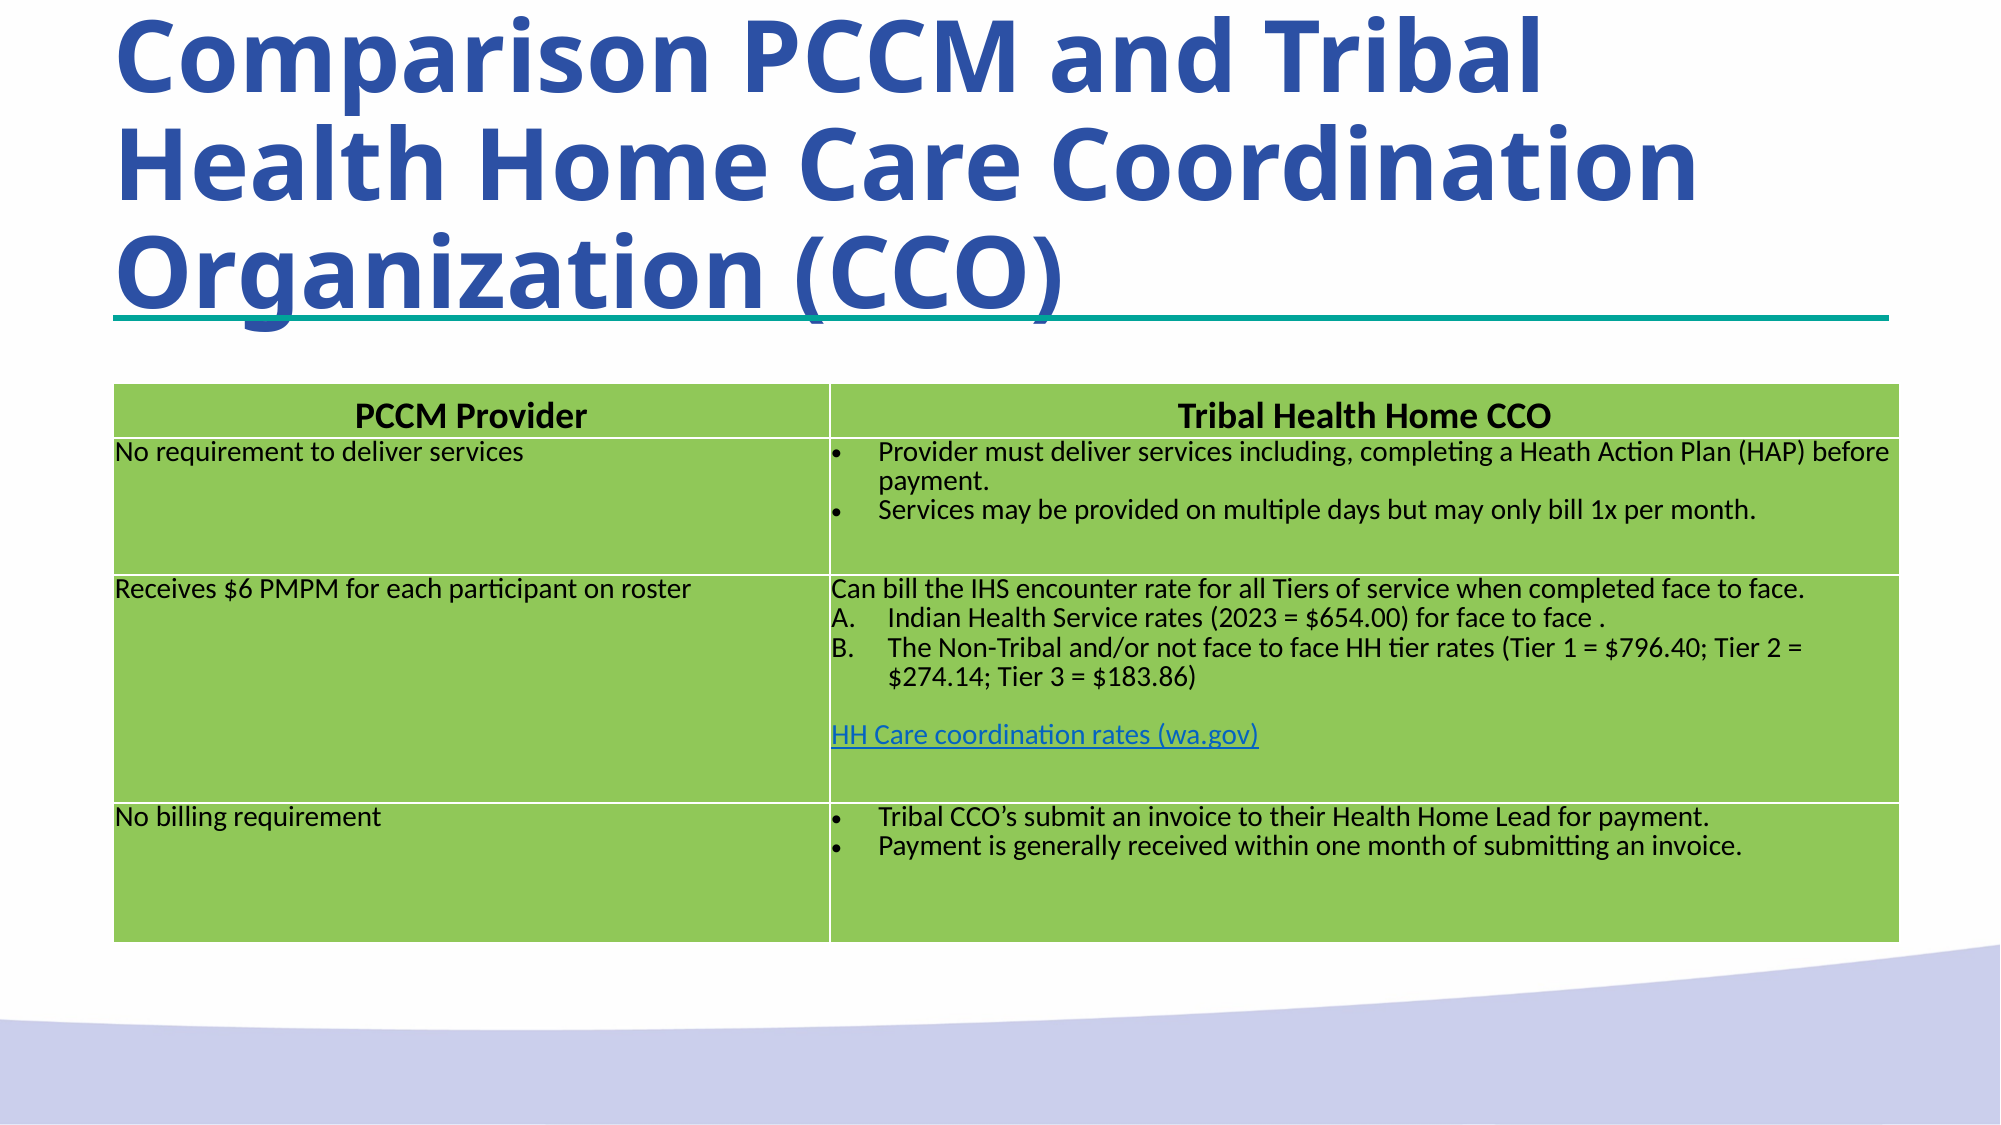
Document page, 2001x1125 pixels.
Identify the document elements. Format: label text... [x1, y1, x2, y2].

picture [0, 0, 2000, 1125]
table_cell Receives $6 PMPM for each participant on roster [114, 576, 829, 802]
table_cell Provider must deliver services including, completing a Heath Action Plan (HAP) before payment. Services may be provided on multiple days but may only bill 1x per month. [831, 439, 1899, 574]
table_header Tribal Health Home CCO [831, 384, 1899, 437]
table_cell Can bill the IHS encounter rate for all Tiers of service when completed face to face. Indian Health Service rates (2023 = $654.00) for face to face . The Non-Tribal and/or not face to face HH tier rates (Tier 1 = $796.40; Tier 2 = $274.14; Tier 3 = $183.86) HH Care coordination rates (wa.gov) [831, 576, 1899, 802]
table_cell No billing requirement [114, 804, 829, 942]
table_cell Tribal CCO’s submit an invoice to their Health Home Lead for payment. Payment is generally received within one month of submitting an invoice. [831, 804, 1899, 942]
table_header PCCM Provider [114, 384, 829, 437]
table_cell No requirement to deliver services [114, 439, 829, 574]
title Comparison PCCM and Tribal Health Home Care Coordination Organization (CCO) [98, 59, 1900, 278]
